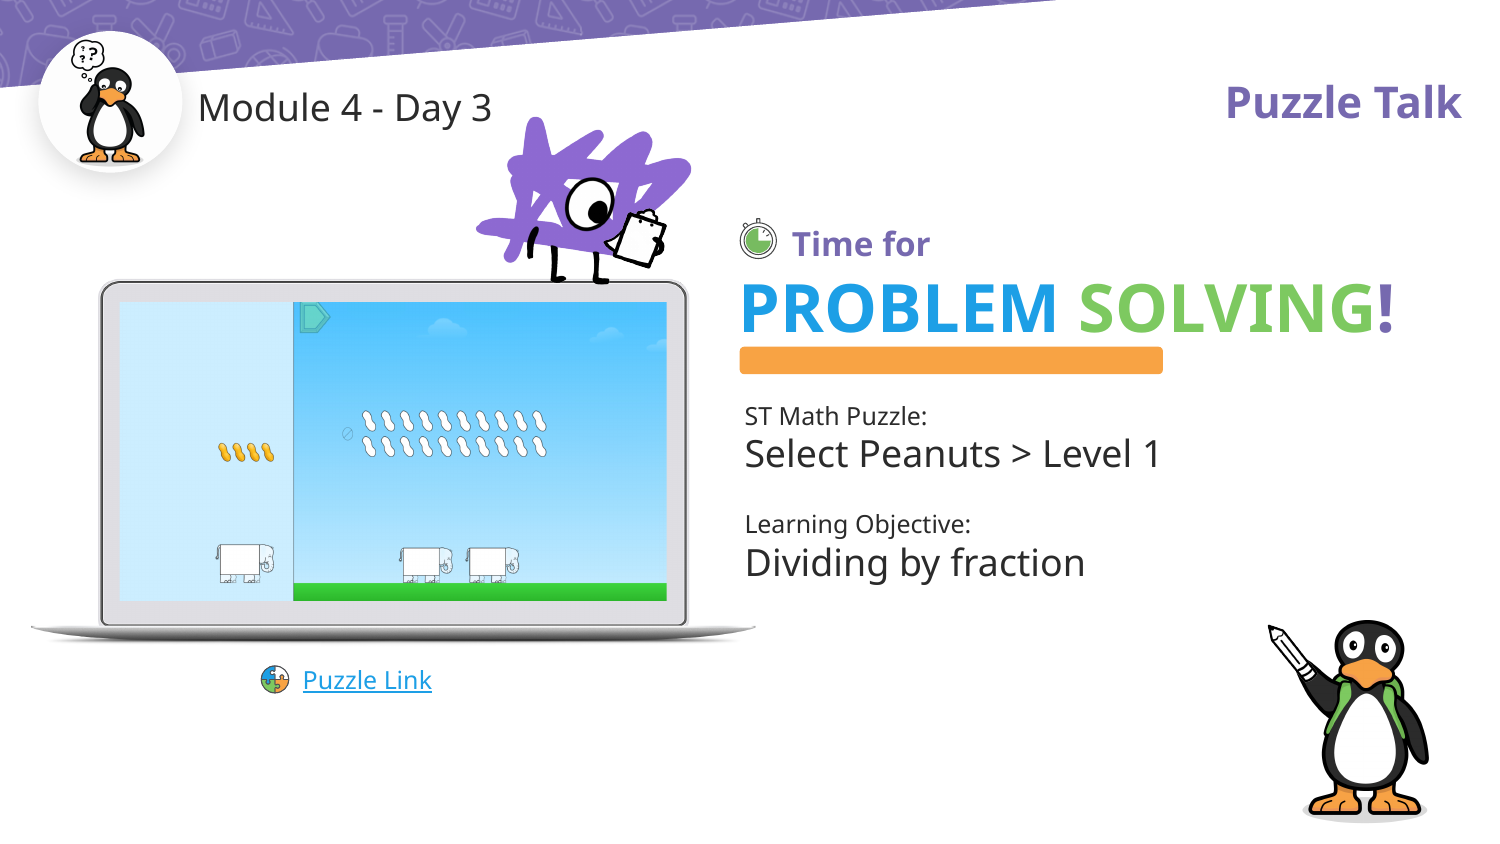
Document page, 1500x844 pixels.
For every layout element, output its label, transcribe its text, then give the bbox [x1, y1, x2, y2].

text_box ST Math Puzzle: Select Peanuts > Level 1 [769, 385, 1483, 490]
picture [0, 0, 1046, 173]
text_box Learning Objective: Dividing by fraction [769, 494, 1374, 644]
picture [11, 266, 765, 666]
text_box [468, 107, 698, 292]
text_box [769, 346, 1163, 375]
text_box Puzzle Link [287, 674, 489, 714]
text_box [246, 674, 304, 705]
text_box Time for PROBLEM SOLVING! [723, 195, 1466, 361]
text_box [739, 217, 778, 260]
text_box Puzzle Talk [704, 60, 1478, 143]
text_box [260, 665, 290, 694]
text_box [1264, 595, 1452, 837]
list Module 4 - Day 3 [188, 65, 641, 147]
